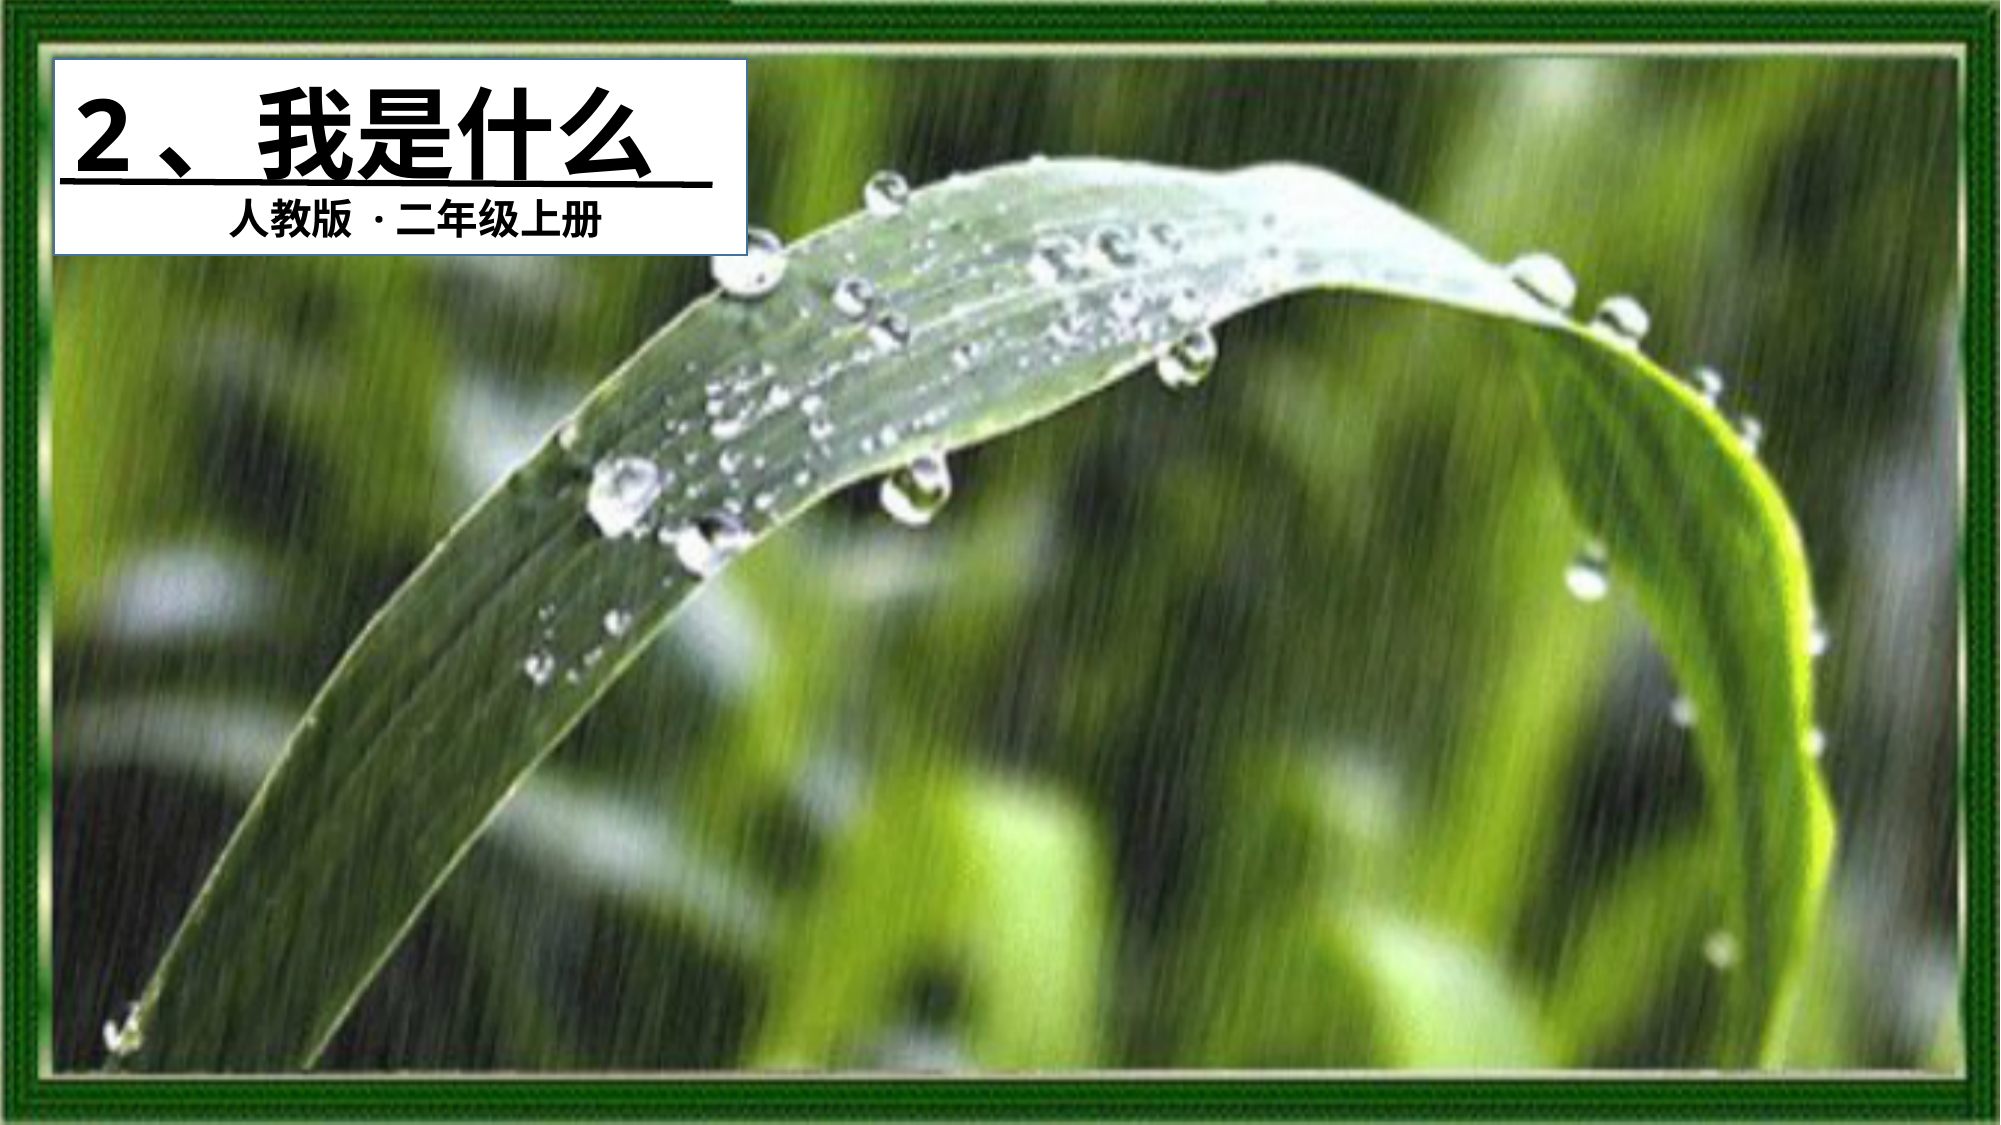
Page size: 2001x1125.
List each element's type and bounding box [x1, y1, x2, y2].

text_box [59, 181, 713, 185]
picture [0, 0, 2000, 1125]
